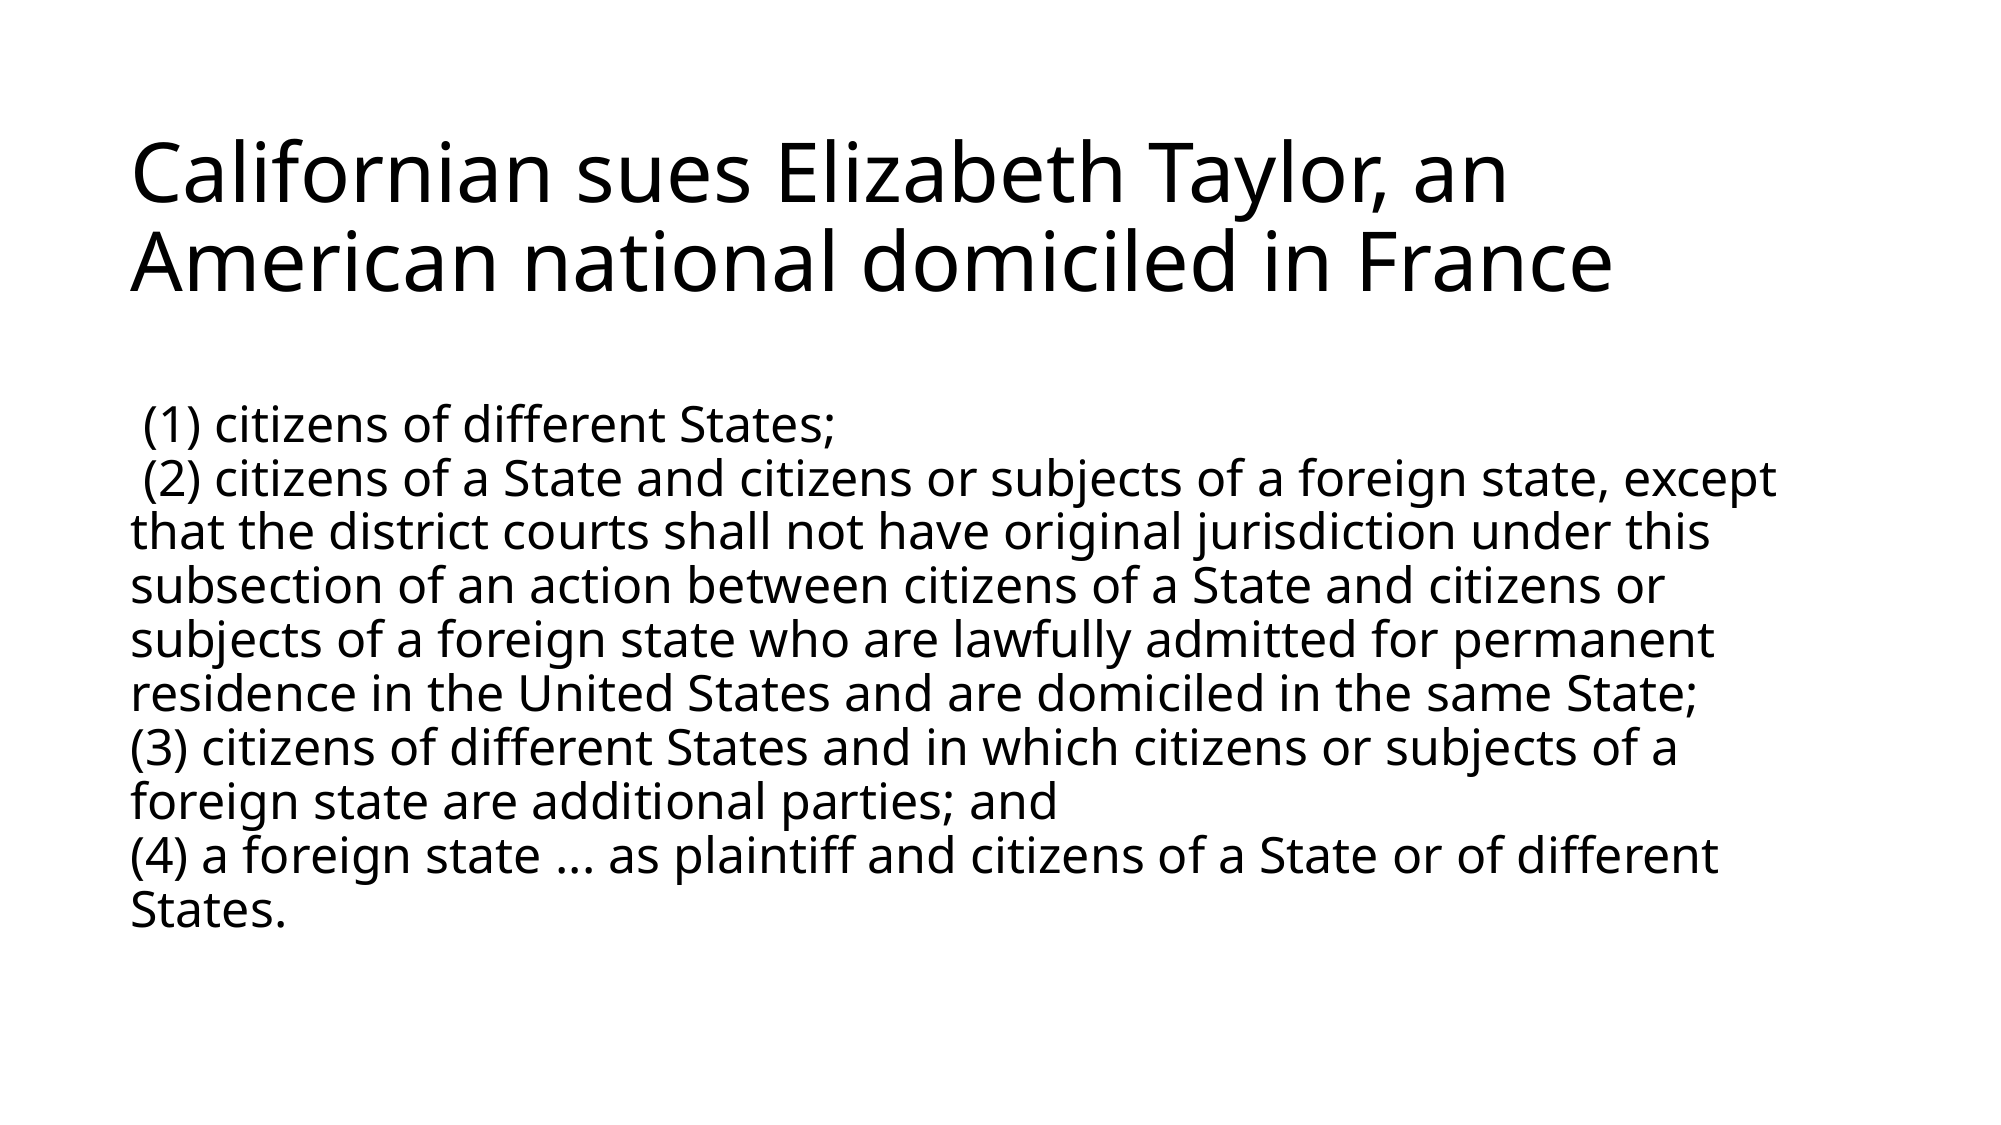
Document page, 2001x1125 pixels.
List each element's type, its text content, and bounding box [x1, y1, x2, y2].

title Californian sues Elizabeth Taylor, an American national domiciled in France (1) citizens of different States; (2) citizens of a State and citizens or subjects of a foreign state, except that the district courts shall not have original jurisdiction under this subsection of an action between citizens of a State and citizens or subjects of a foreign state who are lawfully admitted for permanent residence in the United States and are domiciled in the same State; (3) citizens of different States and in which citizens or subjects of a foreign state are additional parties; and (4) a foreign state ... as plaintiff and citizens of a State or of different States. [115, 93, 1841, 1087]
